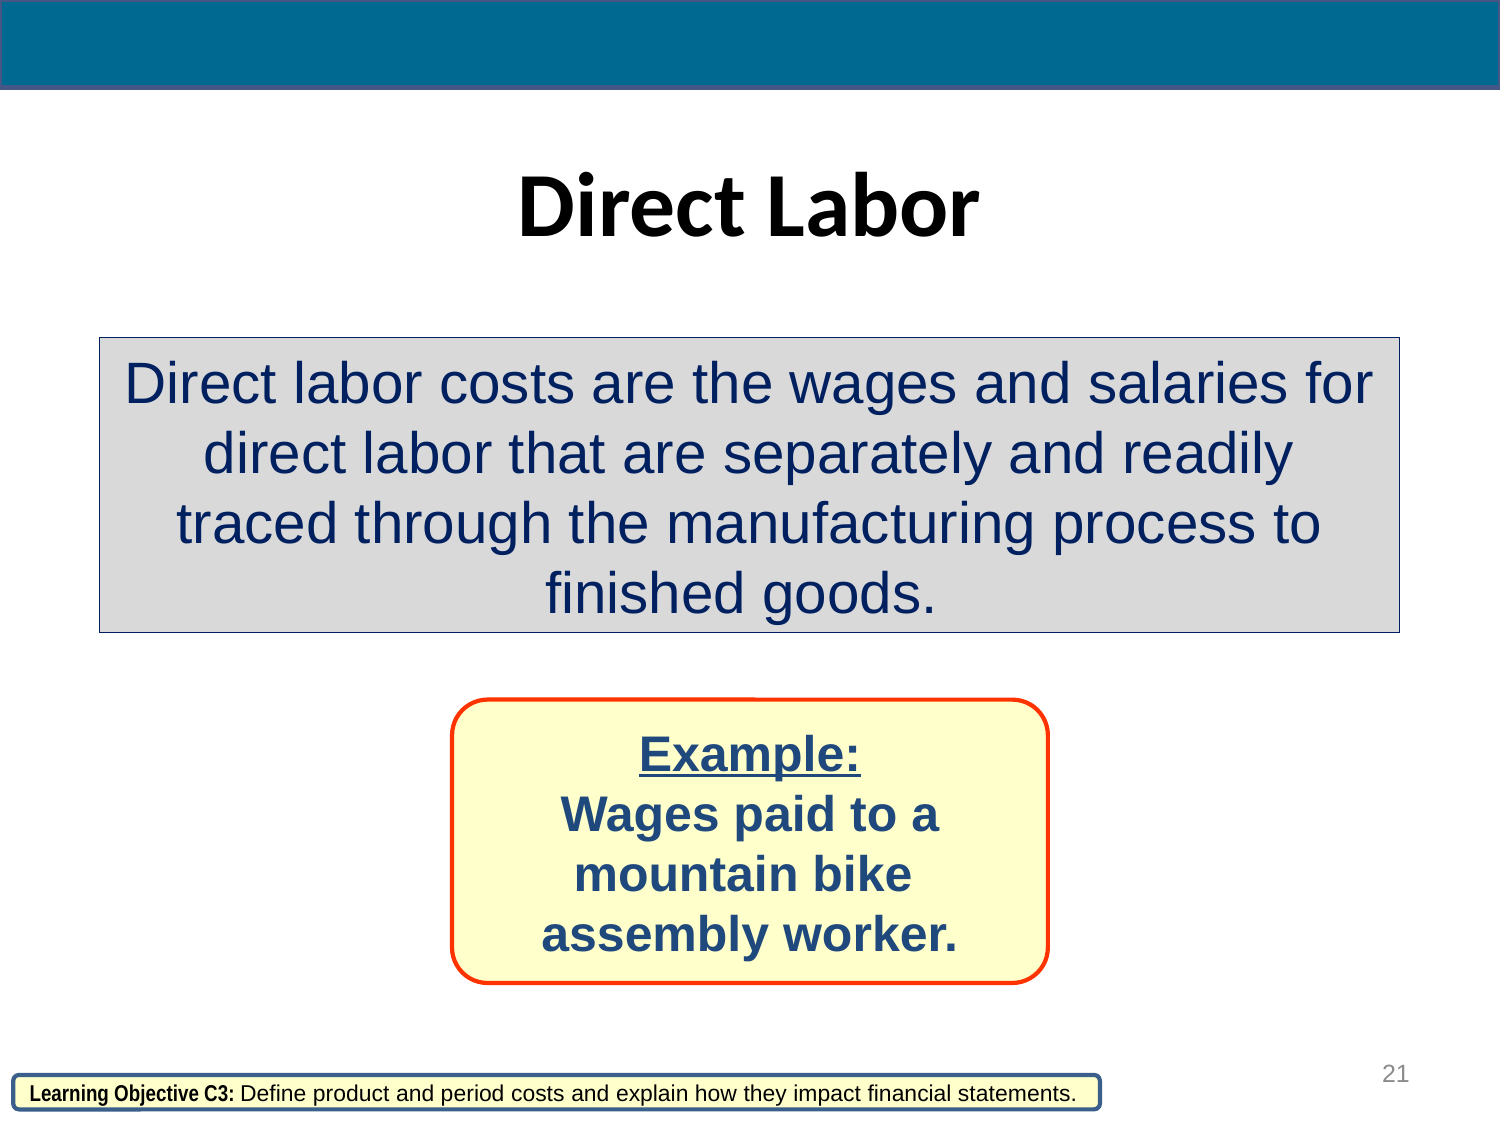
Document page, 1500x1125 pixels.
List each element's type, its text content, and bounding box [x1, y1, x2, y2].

text_box Direct labor costs are the wages and salaries for direct labor that are separately and readily traced through the manufacturing process to finished goods. [99, 337, 1400, 633]
text_box Example: Wages paid to a mountain bike assembly worker. [452, 699, 1048, 983]
text_box Learning Objective C3: Define product and period costs and explain how they impact financial statements. [13, 1074, 1100, 1110]
text_box [0, 0, 1500, 88]
slide_number 21 [1074, 1042, 1425, 1103]
title Direct Labor [75, 137, 1425, 263]
